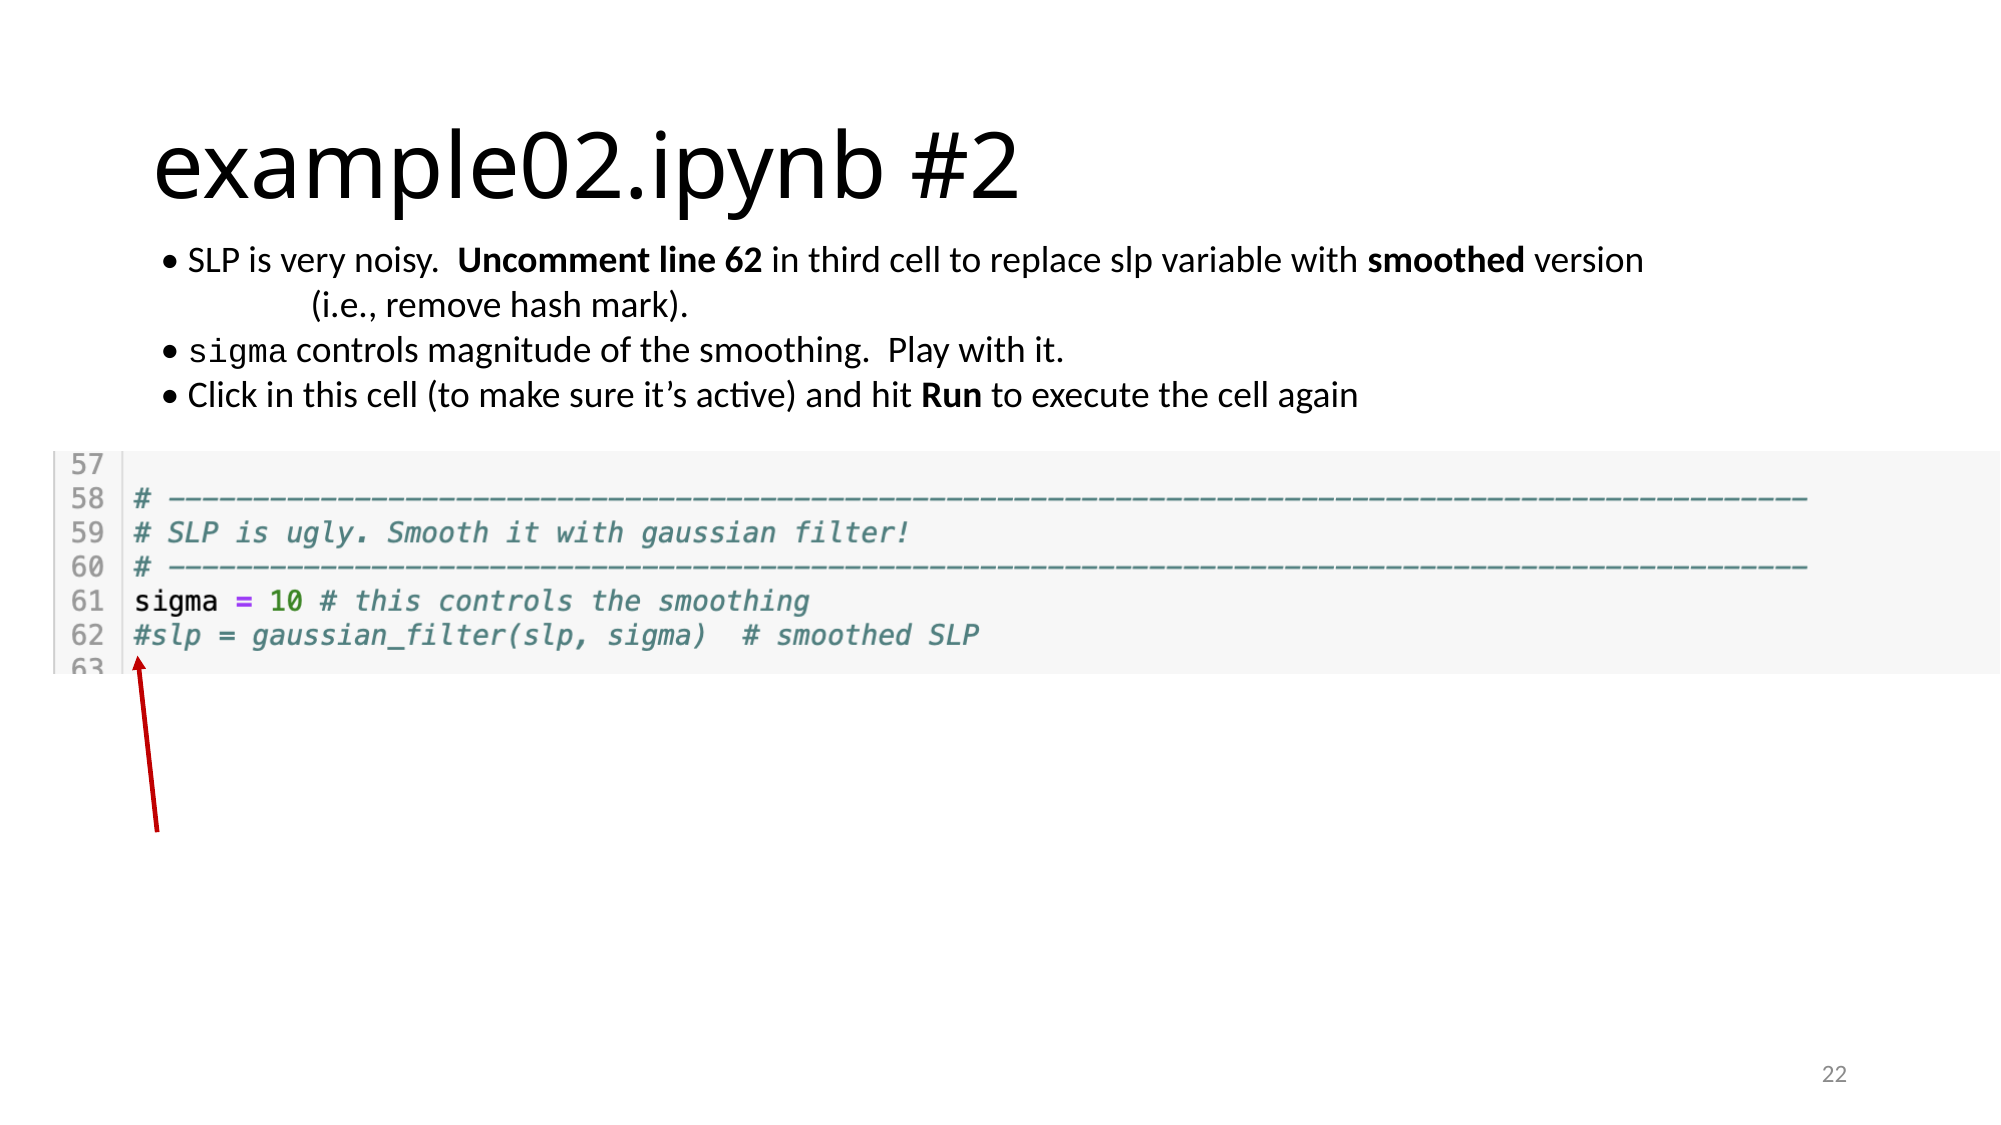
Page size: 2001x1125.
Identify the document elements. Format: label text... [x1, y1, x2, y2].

text_box • SLP is very noisy. Uncomment line 62 in third cell to replace slp variable with smoothed version (i.e., remove hash mark). • sigma controls magnitude of the smoothing. Play with it. • Click in this cell (to make sure it’s active) and hit Run to execute the cell again [145, 227, 1669, 423]
slide_number 22 [1412, 1042, 1863, 1103]
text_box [137, 655, 158, 833]
title example02.ipynb #2 [137, 59, 1863, 278]
picture [0, 451, 2000, 674]
